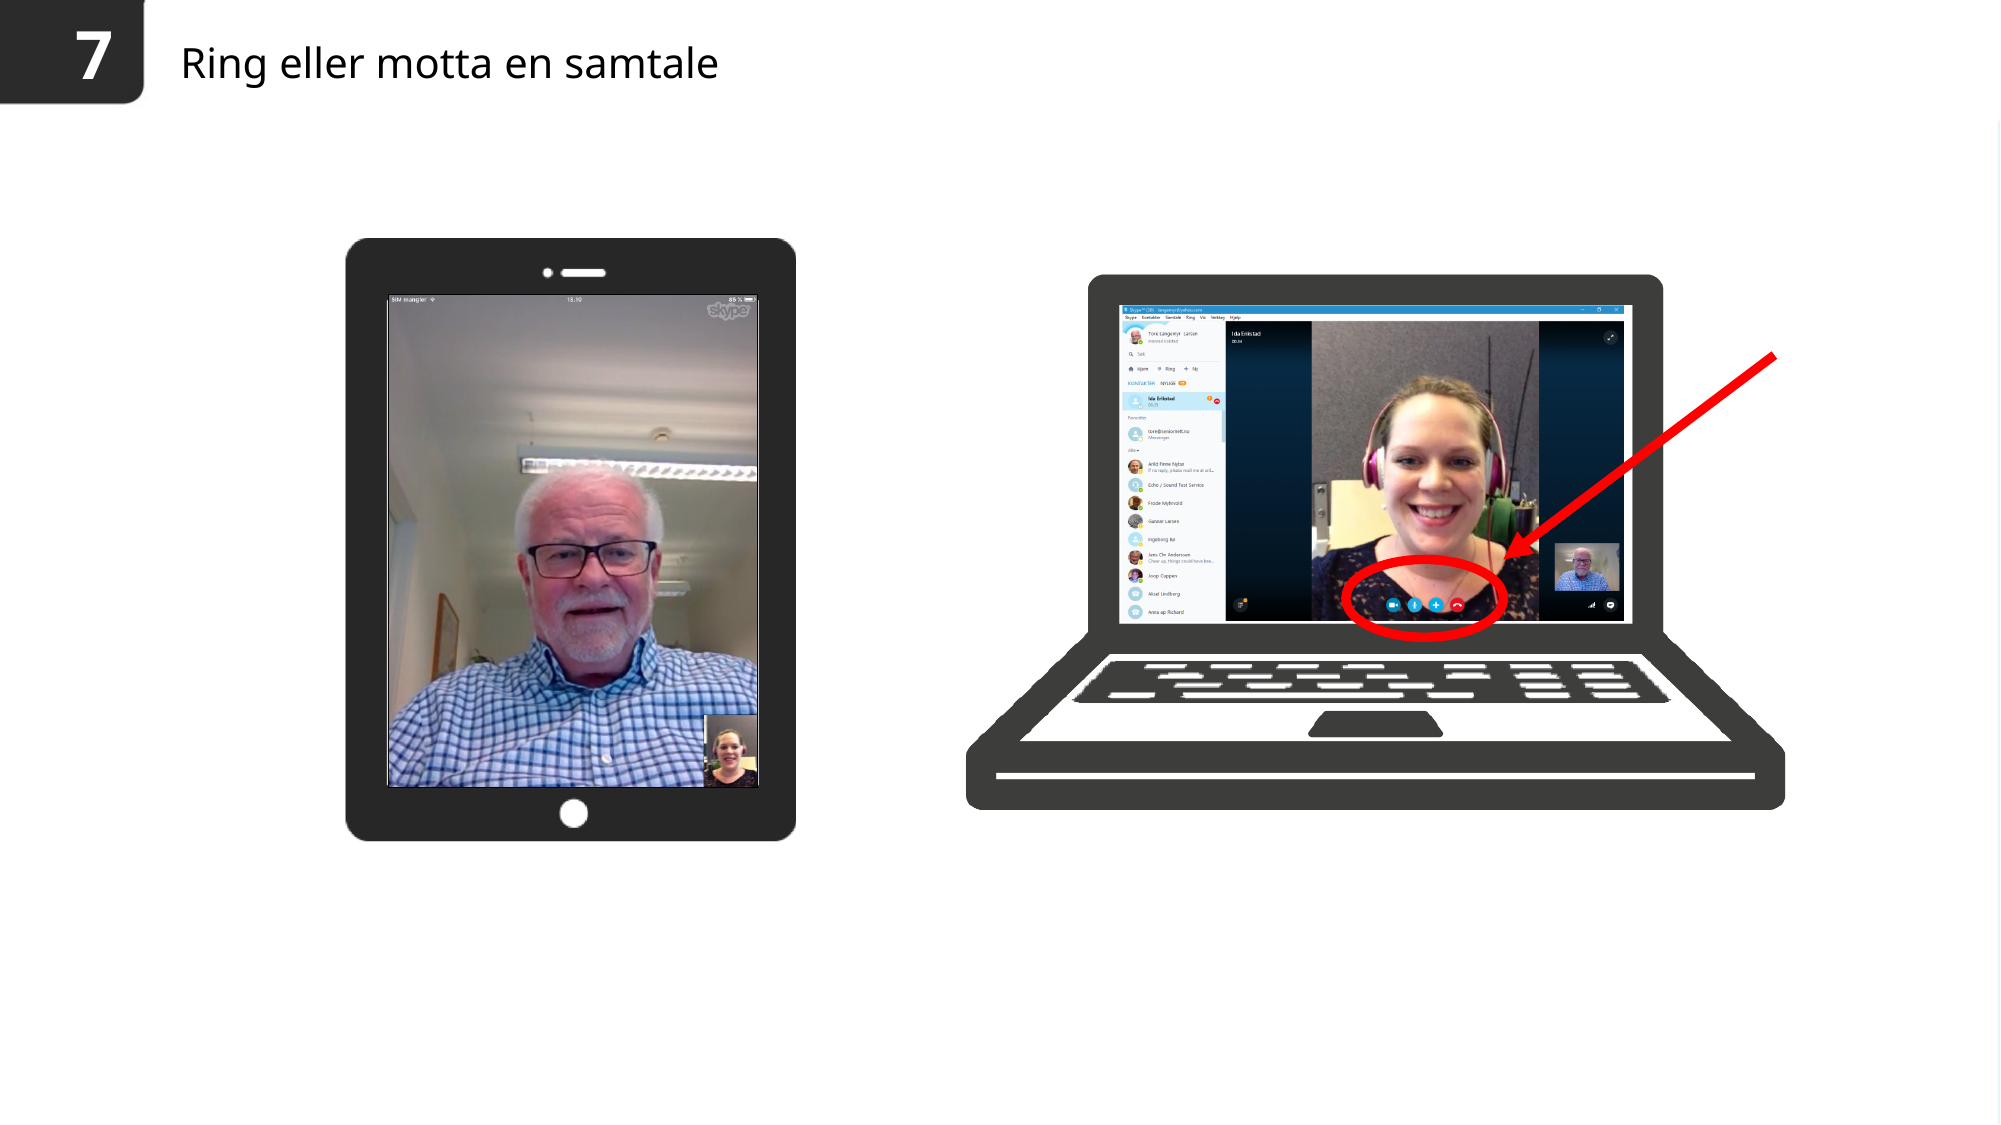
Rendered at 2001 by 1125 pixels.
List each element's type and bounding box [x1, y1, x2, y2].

picture [0, 0, 2000, 1124]
text_box [1503, 354, 1775, 560]
